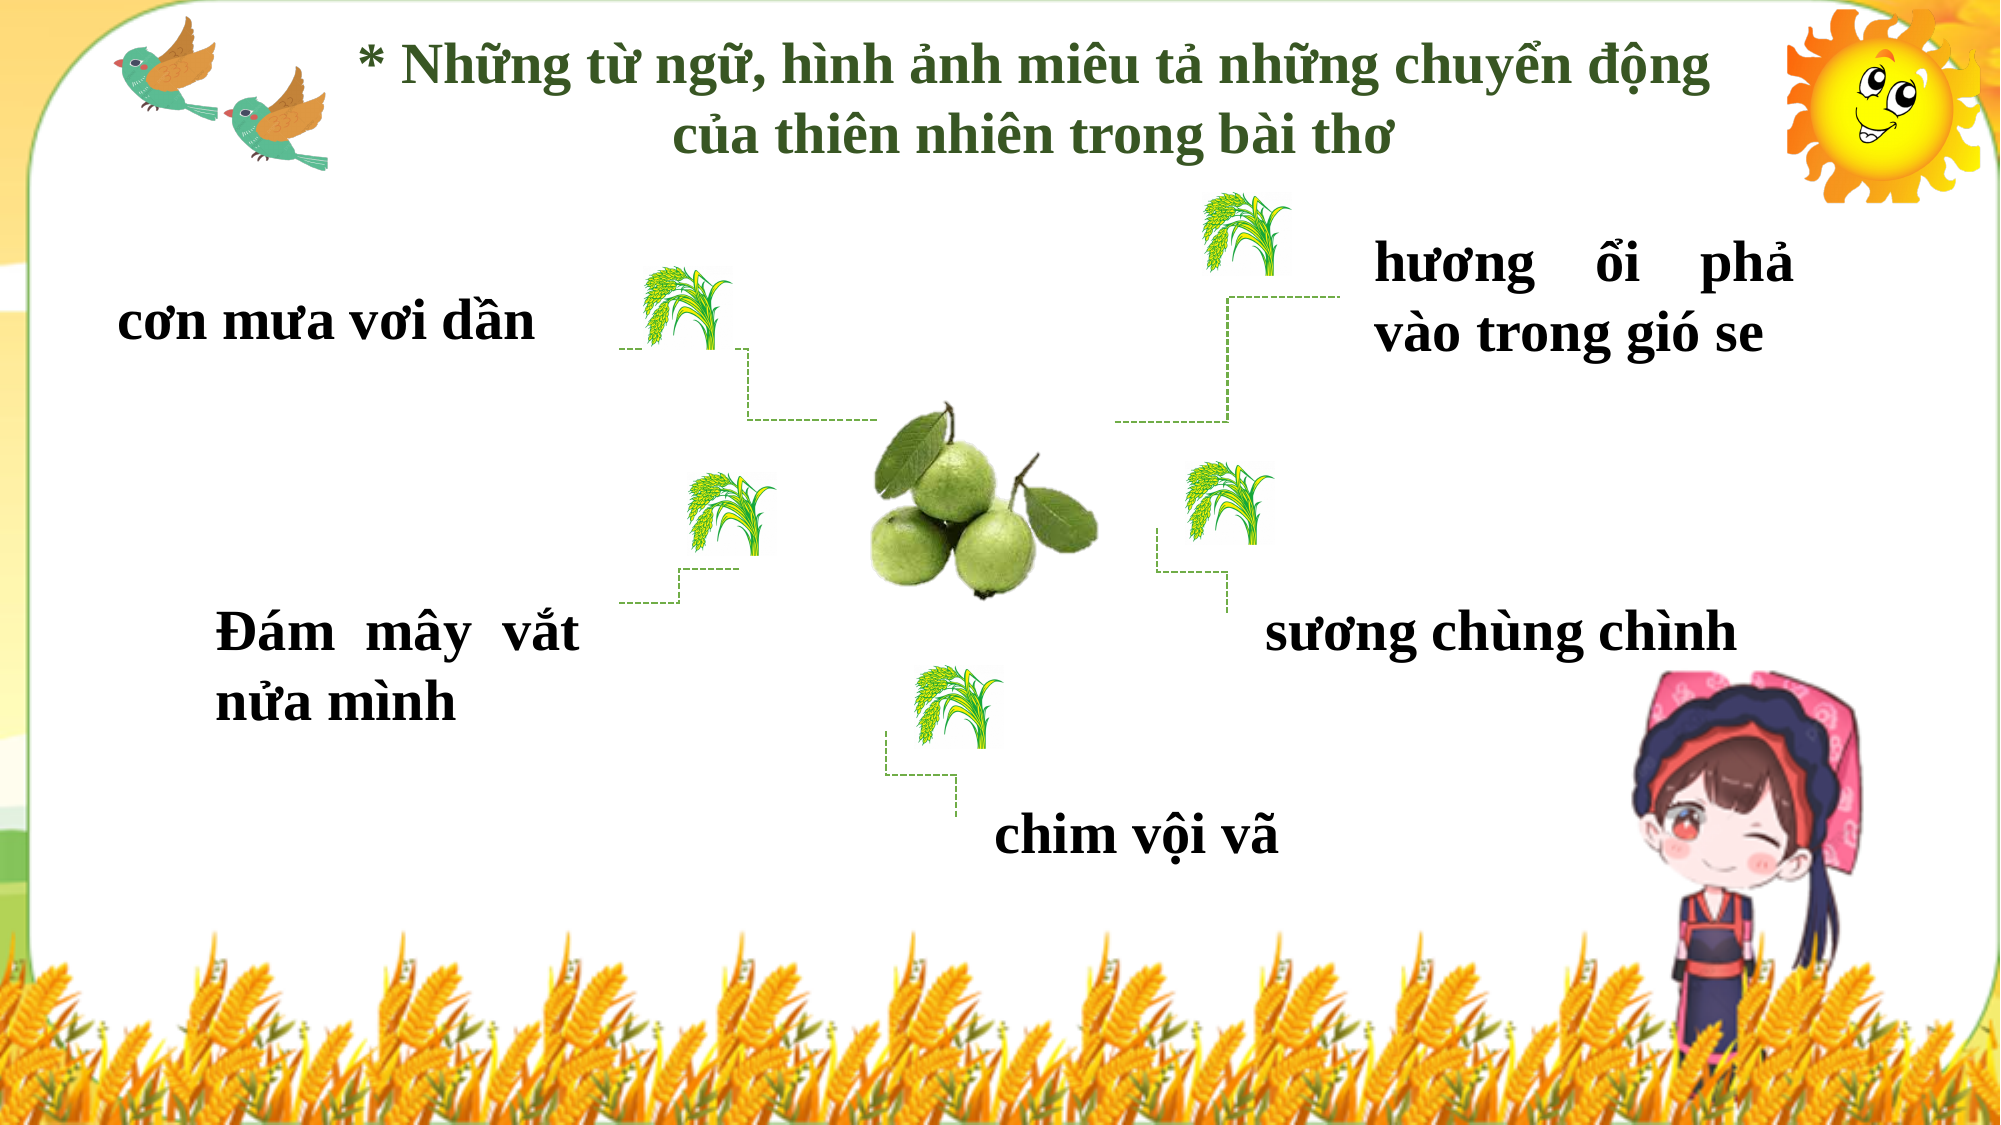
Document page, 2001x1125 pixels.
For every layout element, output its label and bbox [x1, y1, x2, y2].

text_box [1114, 297, 1341, 423]
picture [0, 0, 2000, 1125]
text_box [1148, 536, 1236, 607]
text_box [618, 349, 877, 421]
text_box [877, 740, 965, 810]
text_box [618, 568, 740, 604]
